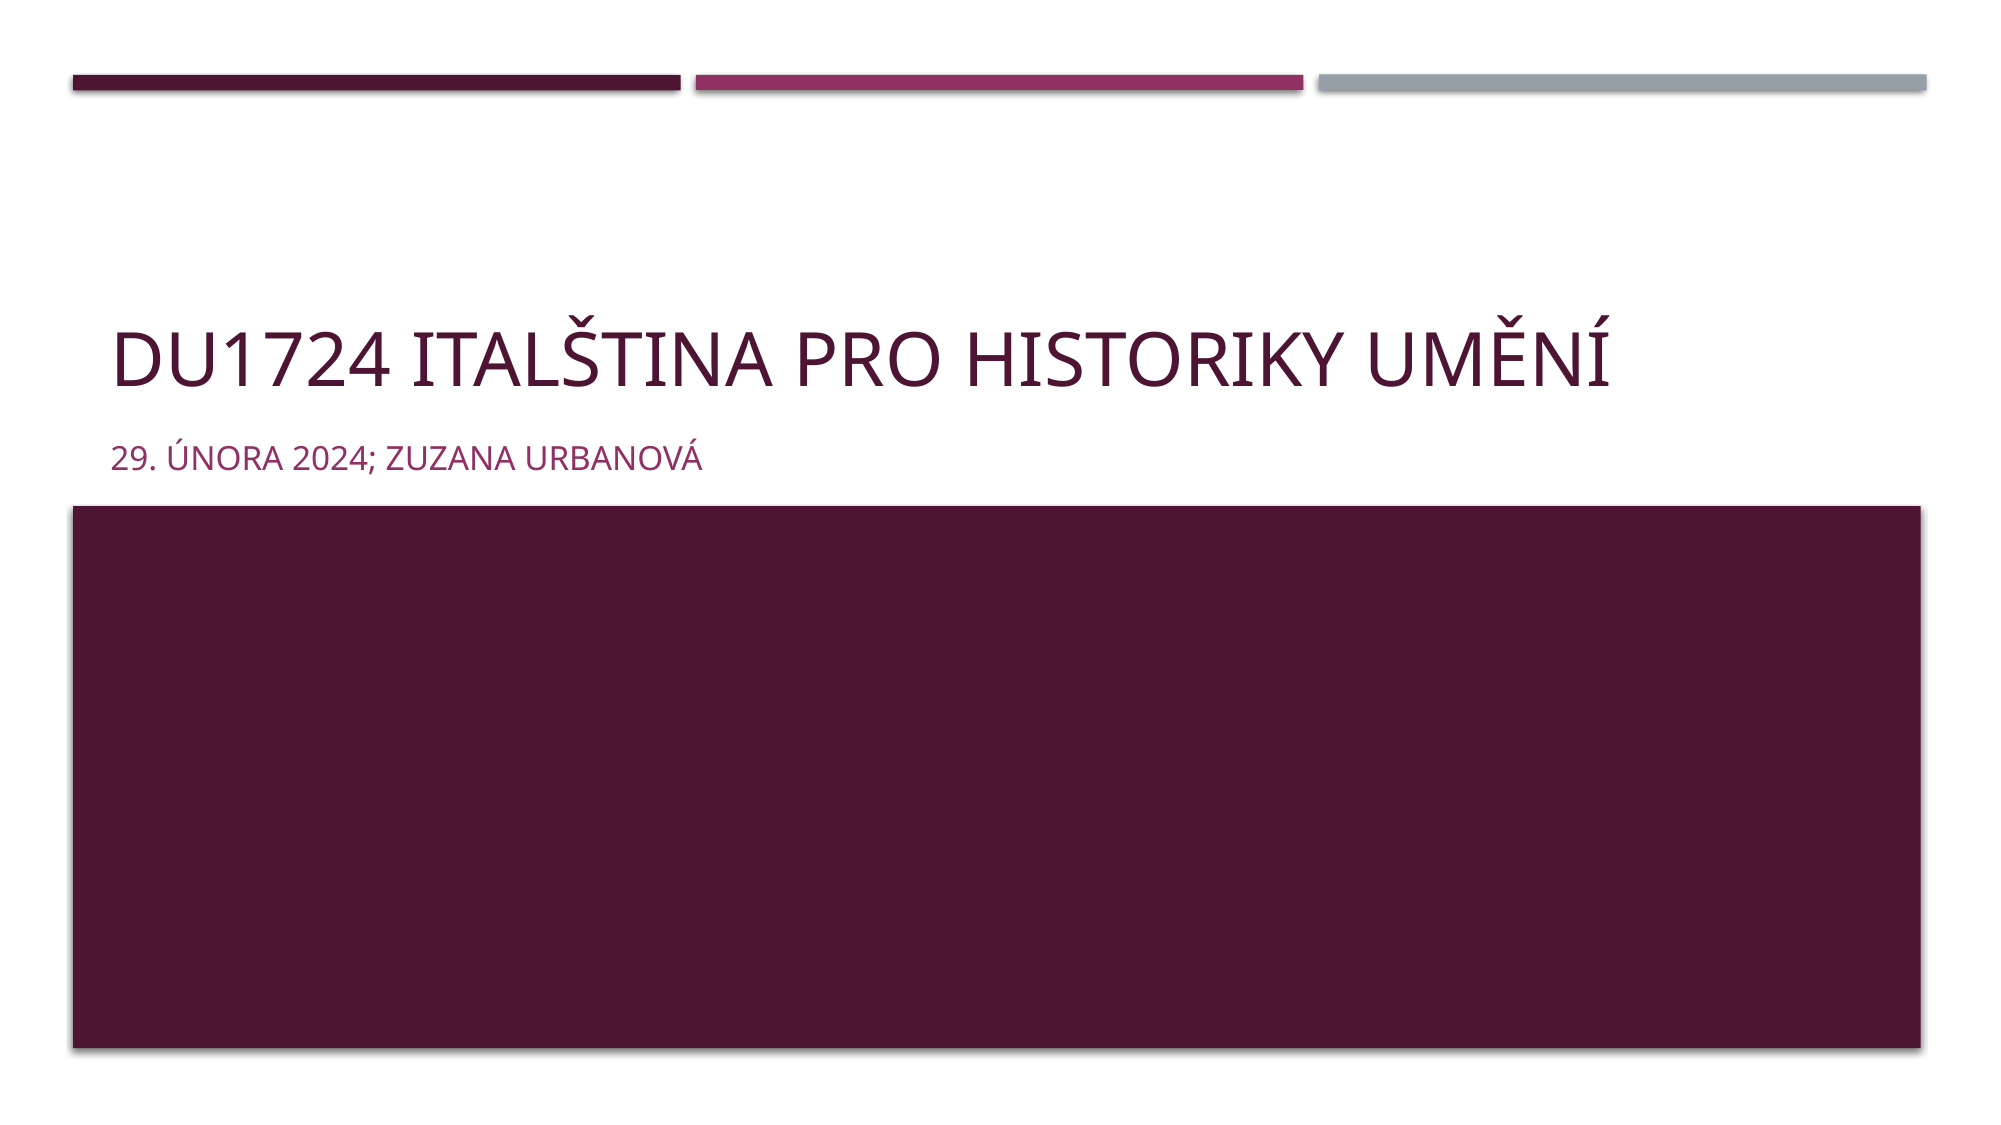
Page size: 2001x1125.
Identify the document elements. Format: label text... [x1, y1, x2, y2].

subtitle 29. února 2024; Zuzana Urbanová [95, 429, 1899, 507]
title DU1724 Italština pro historiky umění [95, 167, 1899, 410]
